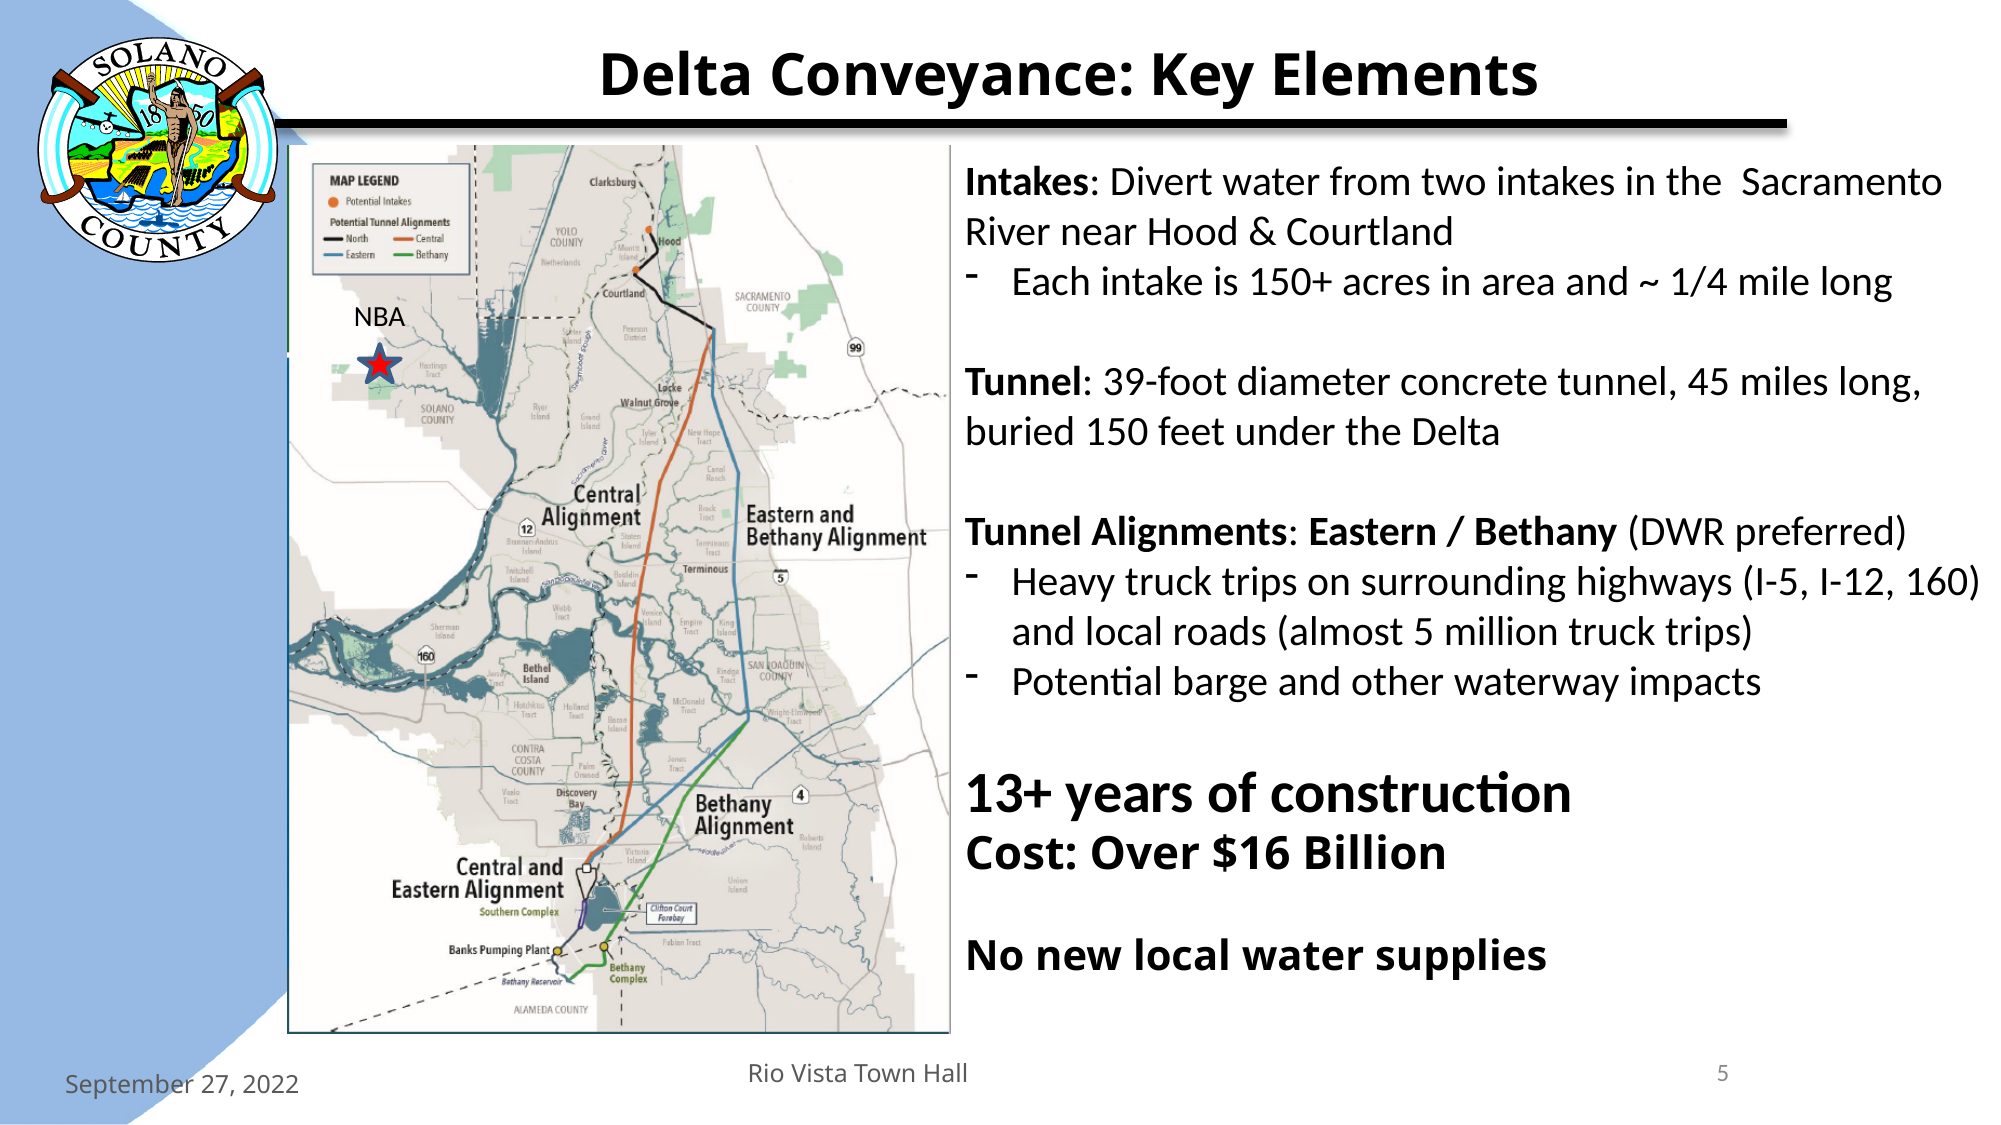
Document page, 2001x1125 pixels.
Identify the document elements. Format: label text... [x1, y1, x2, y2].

text_box 5 [1701, 1041, 1915, 1102]
text_box Intakes: Divert water from two intakes in the Sacramento River near Hood & Courtland Each intake is 150+ acres in area and ~ 1/4 mile long Tunnel: 39-foot diameter concrete tunnel, 45 miles long, buried 150 feet under the Delta Tunnel Alignments: Eastern / Bethany (DWR preferred) Heavy truck trips on surrounding highways (I-5, I-12, 160) and local roads (almost 5 million truck trips) Potential barge and other waterway impacts 13+ years of construction Cost: Over $16 Billion No new local water supplies [951, 146, 2000, 1037]
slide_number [50, 1060, 501, 1121]
picture [287, 145, 951, 1035]
text_box Delta Conveyance: Key Elements [287, 29, 1850, 115]
